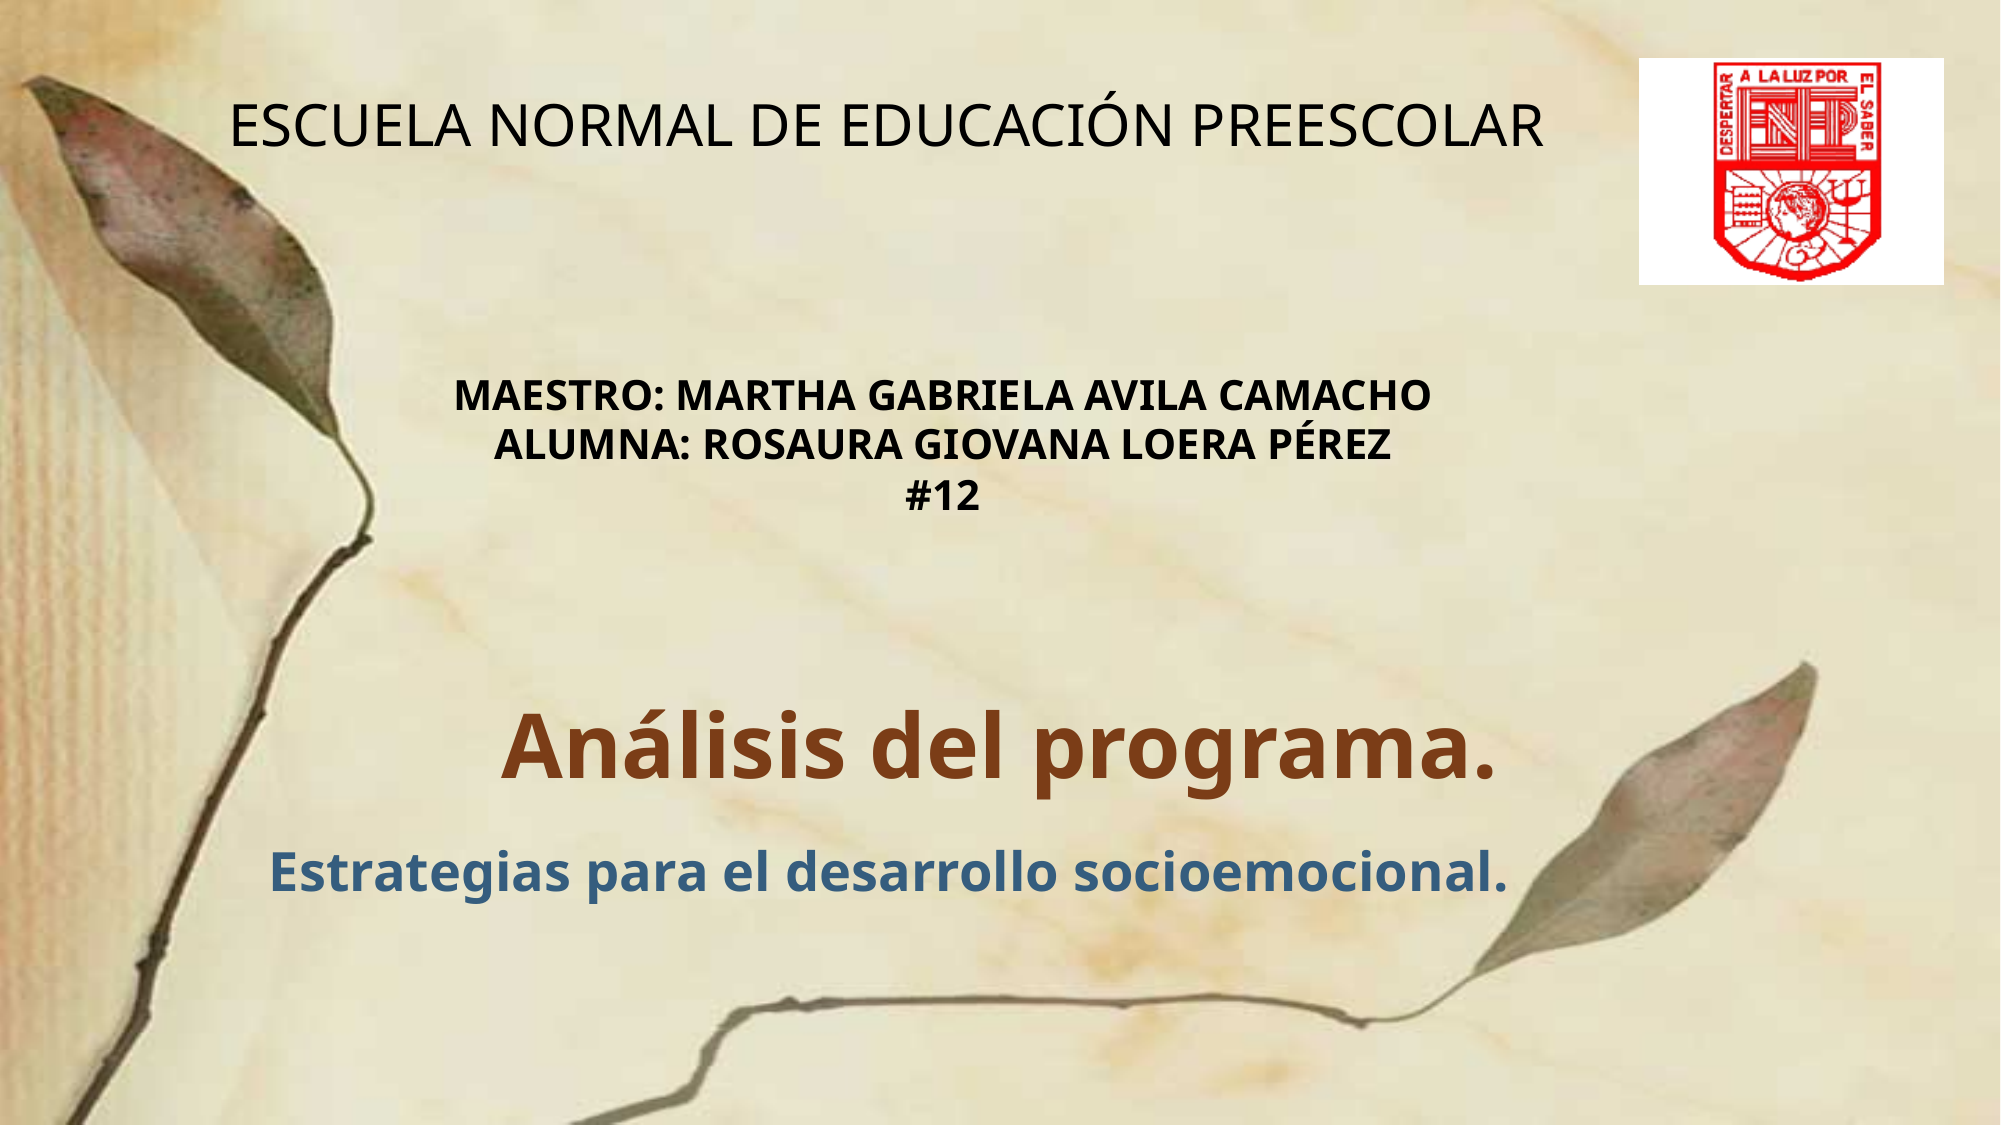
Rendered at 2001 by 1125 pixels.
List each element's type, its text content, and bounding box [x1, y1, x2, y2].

picture [0, 0, 2000, 1125]
title Análisis del programa. [189, 562, 1810, 804]
subtitle Estrategias para el desarrollo socioemocional. [76, 837, 1697, 1125]
text_box ESCUELA NORMAL DE EDUCACIÓN PREESCOLAR MAESTRO: MARTHA GABRIELA AVILA CAMACHO ALUMNA: ROSAURA GIOVANA LOERA PÉREZ #12 [213, 81, 1673, 526]
